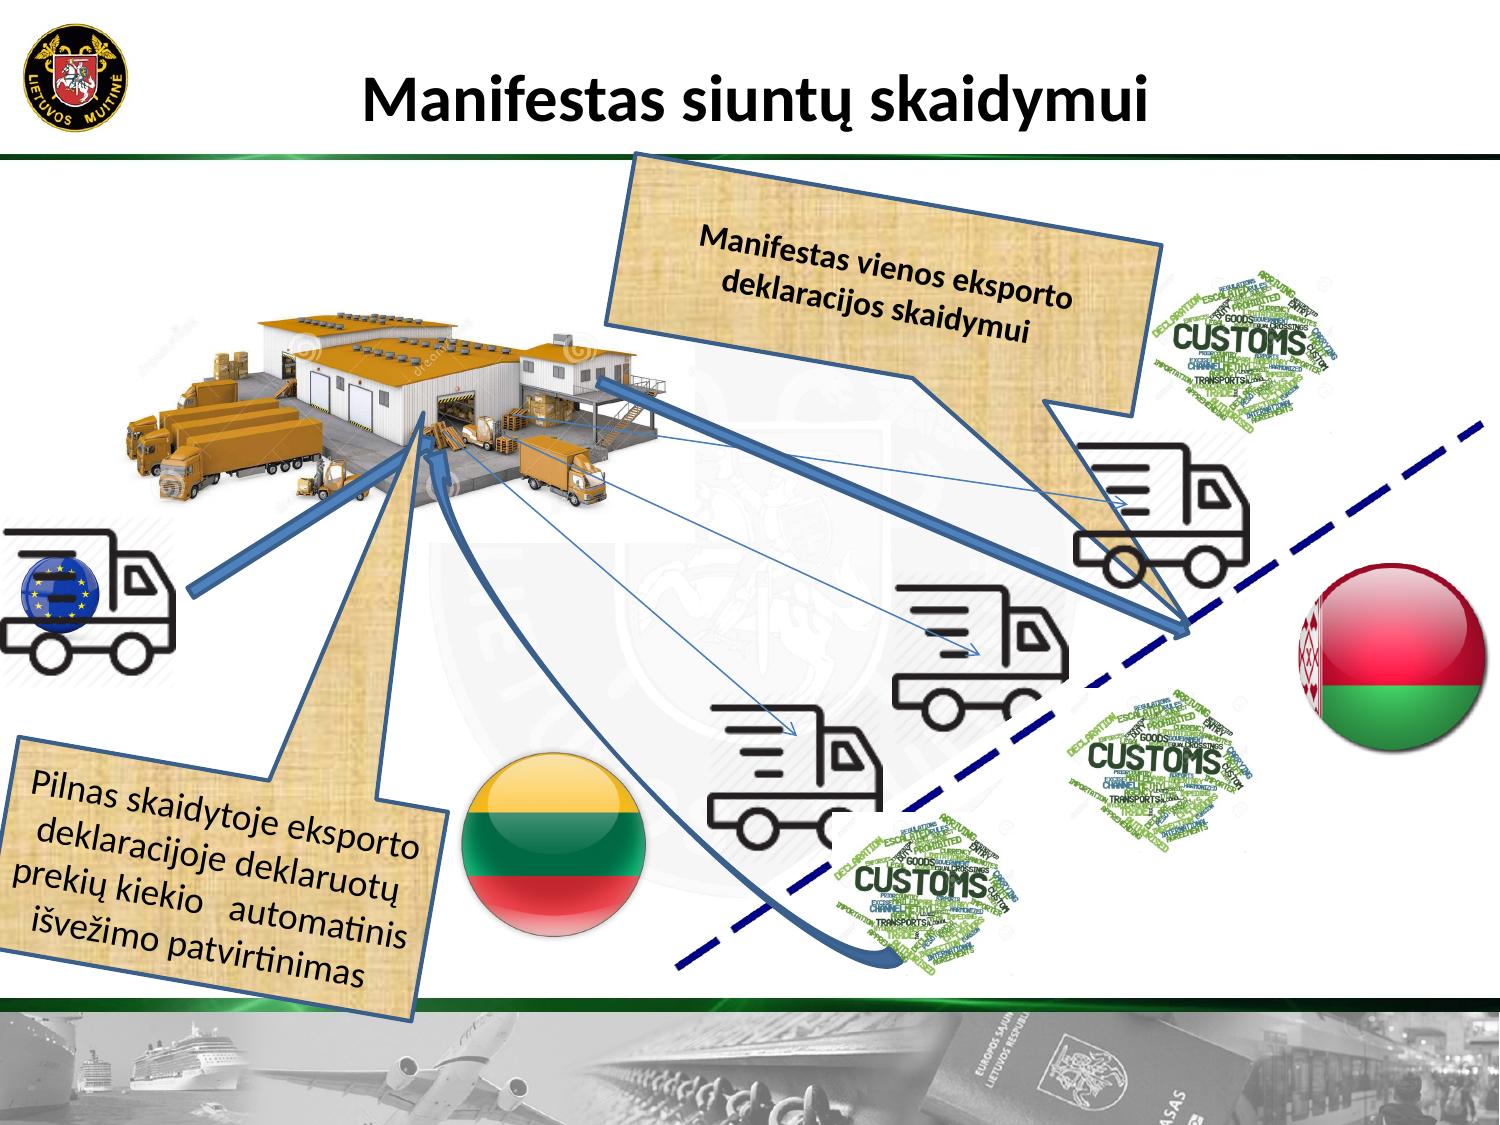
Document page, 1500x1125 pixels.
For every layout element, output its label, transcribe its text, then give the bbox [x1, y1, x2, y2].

text_box Pilnas skaidytoje eksporto deklaracijoje deklaruotų prekių kiekio automatinis išvežimo patvirtinimas [0, 551, 425, 1024]
text_box [1122, 613, 1191, 641]
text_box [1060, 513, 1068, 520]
picture [0, 0, 1500, 1125]
text_box [733, 875, 827, 947]
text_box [802, 513, 981, 656]
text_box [513, 414, 1129, 505]
text_box [693, 830, 702, 847]
text_box [185, 551, 272, 600]
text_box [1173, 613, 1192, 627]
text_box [442, 430, 798, 737]
title Manifestas siuntų skaidymui [81, 1, 1432, 189]
text_box [986, 539, 1057, 569]
text_box Manifestas vienos eksporto deklaracijos skaidymui [613, 151, 1164, 419]
